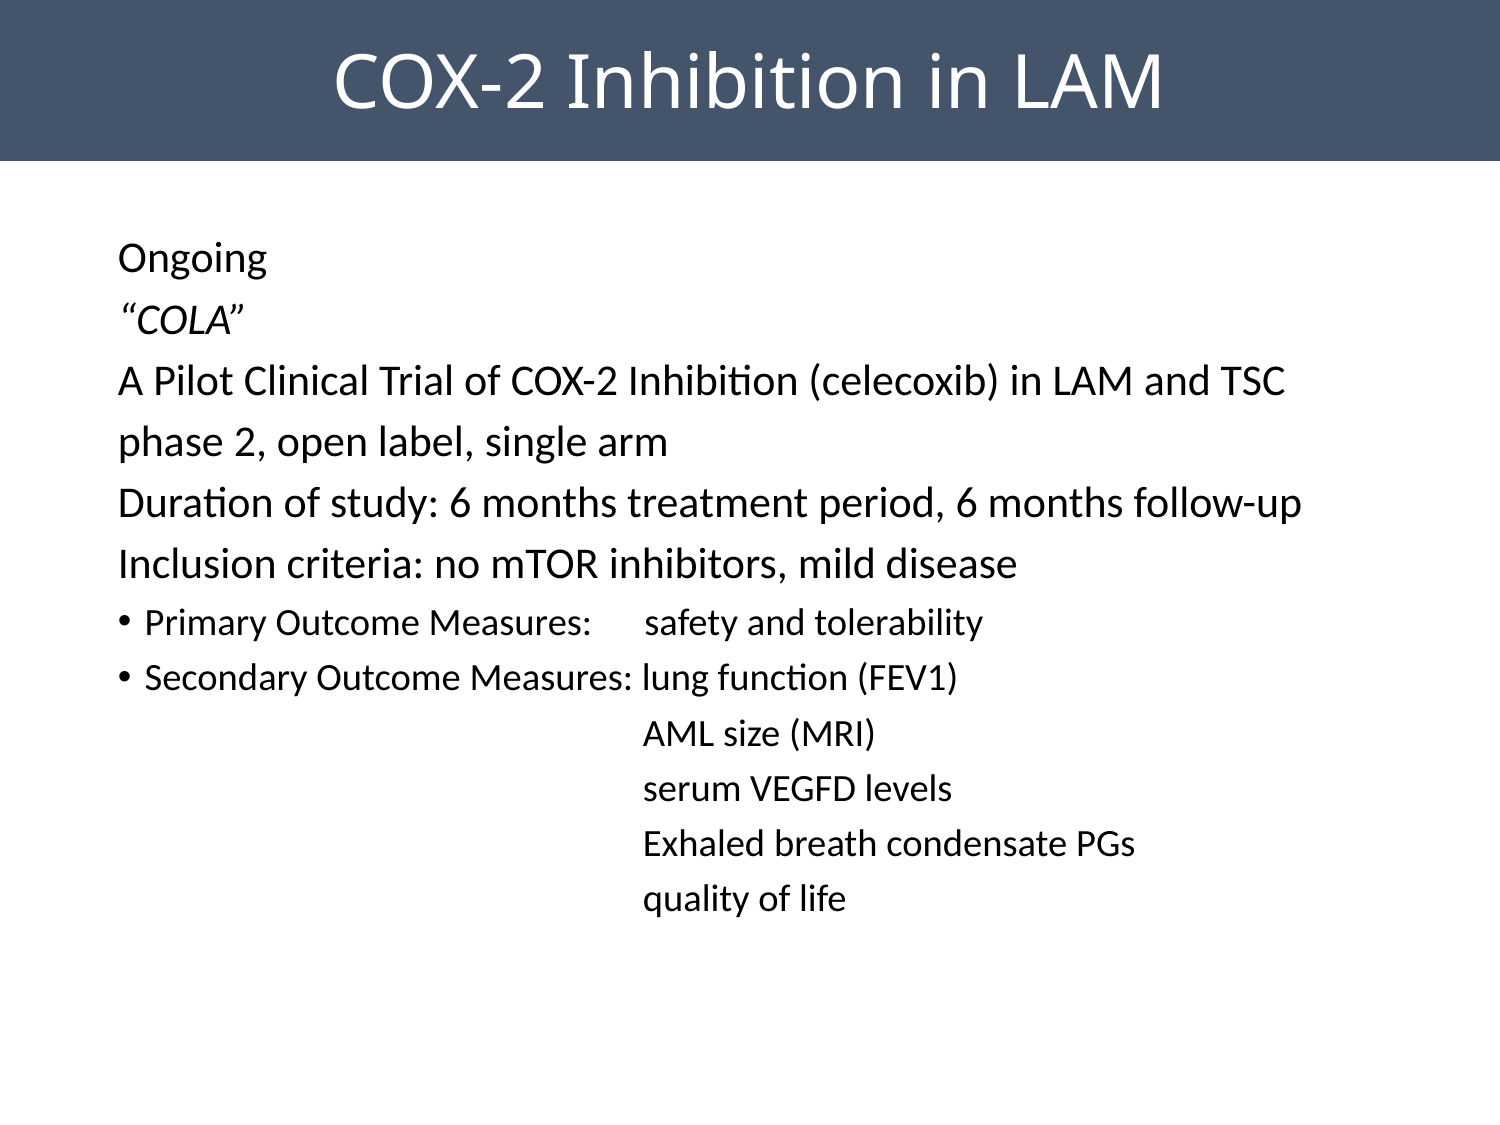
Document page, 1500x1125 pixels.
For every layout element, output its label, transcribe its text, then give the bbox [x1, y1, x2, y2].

text_box Ongoing “COLA” A Pilot Clinical Trial of COX-2 Inhibition (celecoxib) in LAM and TSC phase 2, open label, single arm Duration of study: 6 months treatment period, 6 months follow-up Inclusion criteria: no mTOR inhibitors, mild disease Primary Outcome Measures: safety and tolerability Secondary Outcome Measures: lung function (FEV1) AML size (MRI) serum VEGFD levels Exhaled breath condensate PGs quality of life [103, 160, 1471, 988]
text_box COX-2 Inhibition in LAM [0, 0, 1500, 161]
